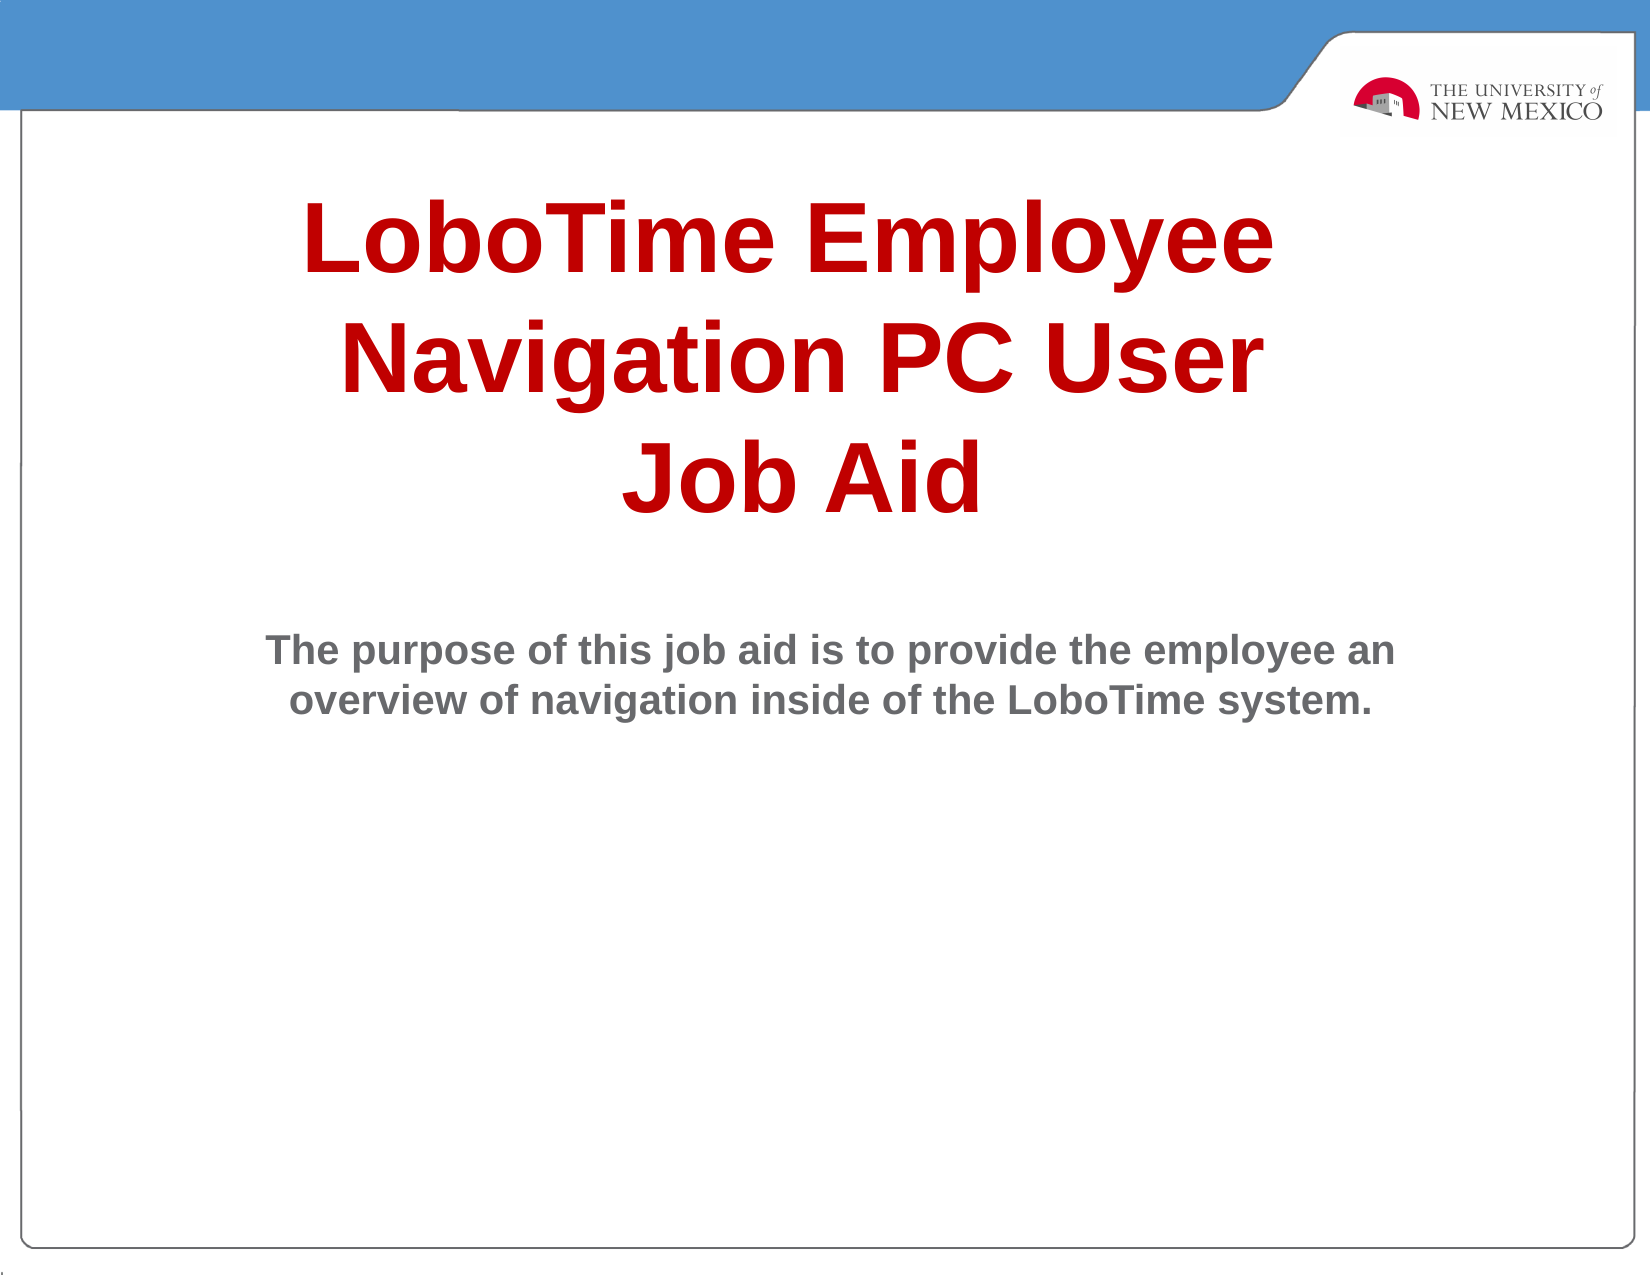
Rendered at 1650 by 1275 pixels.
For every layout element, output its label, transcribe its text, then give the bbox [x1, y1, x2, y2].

title LoboTime Employee Navigation PC User Job Aid [60, 172, 1546, 658]
text_box The purpose of this job aid is to provide the employee an overview of navigation inside of the LoboTime system. [182, 615, 1479, 730]
picture [0, 0, 1650, 1275]
